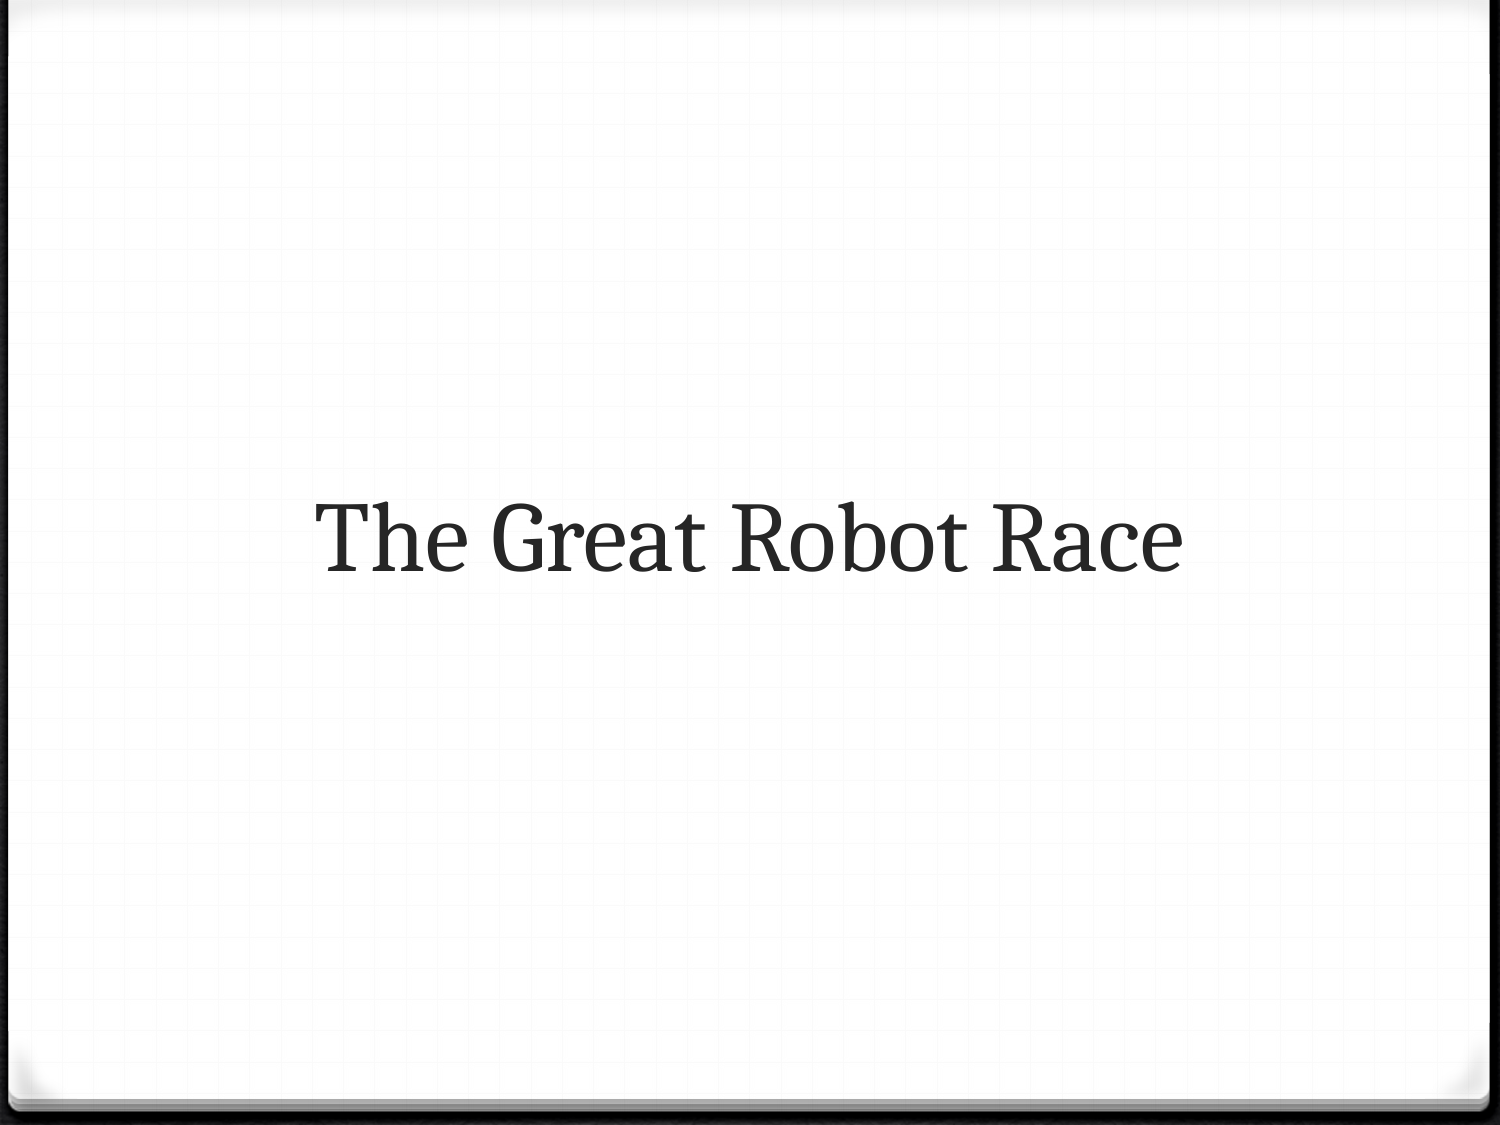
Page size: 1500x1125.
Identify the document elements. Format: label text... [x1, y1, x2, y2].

title The Great Robot Race [75, 437, 1425, 625]
picture [0, 0, 1500, 1125]
